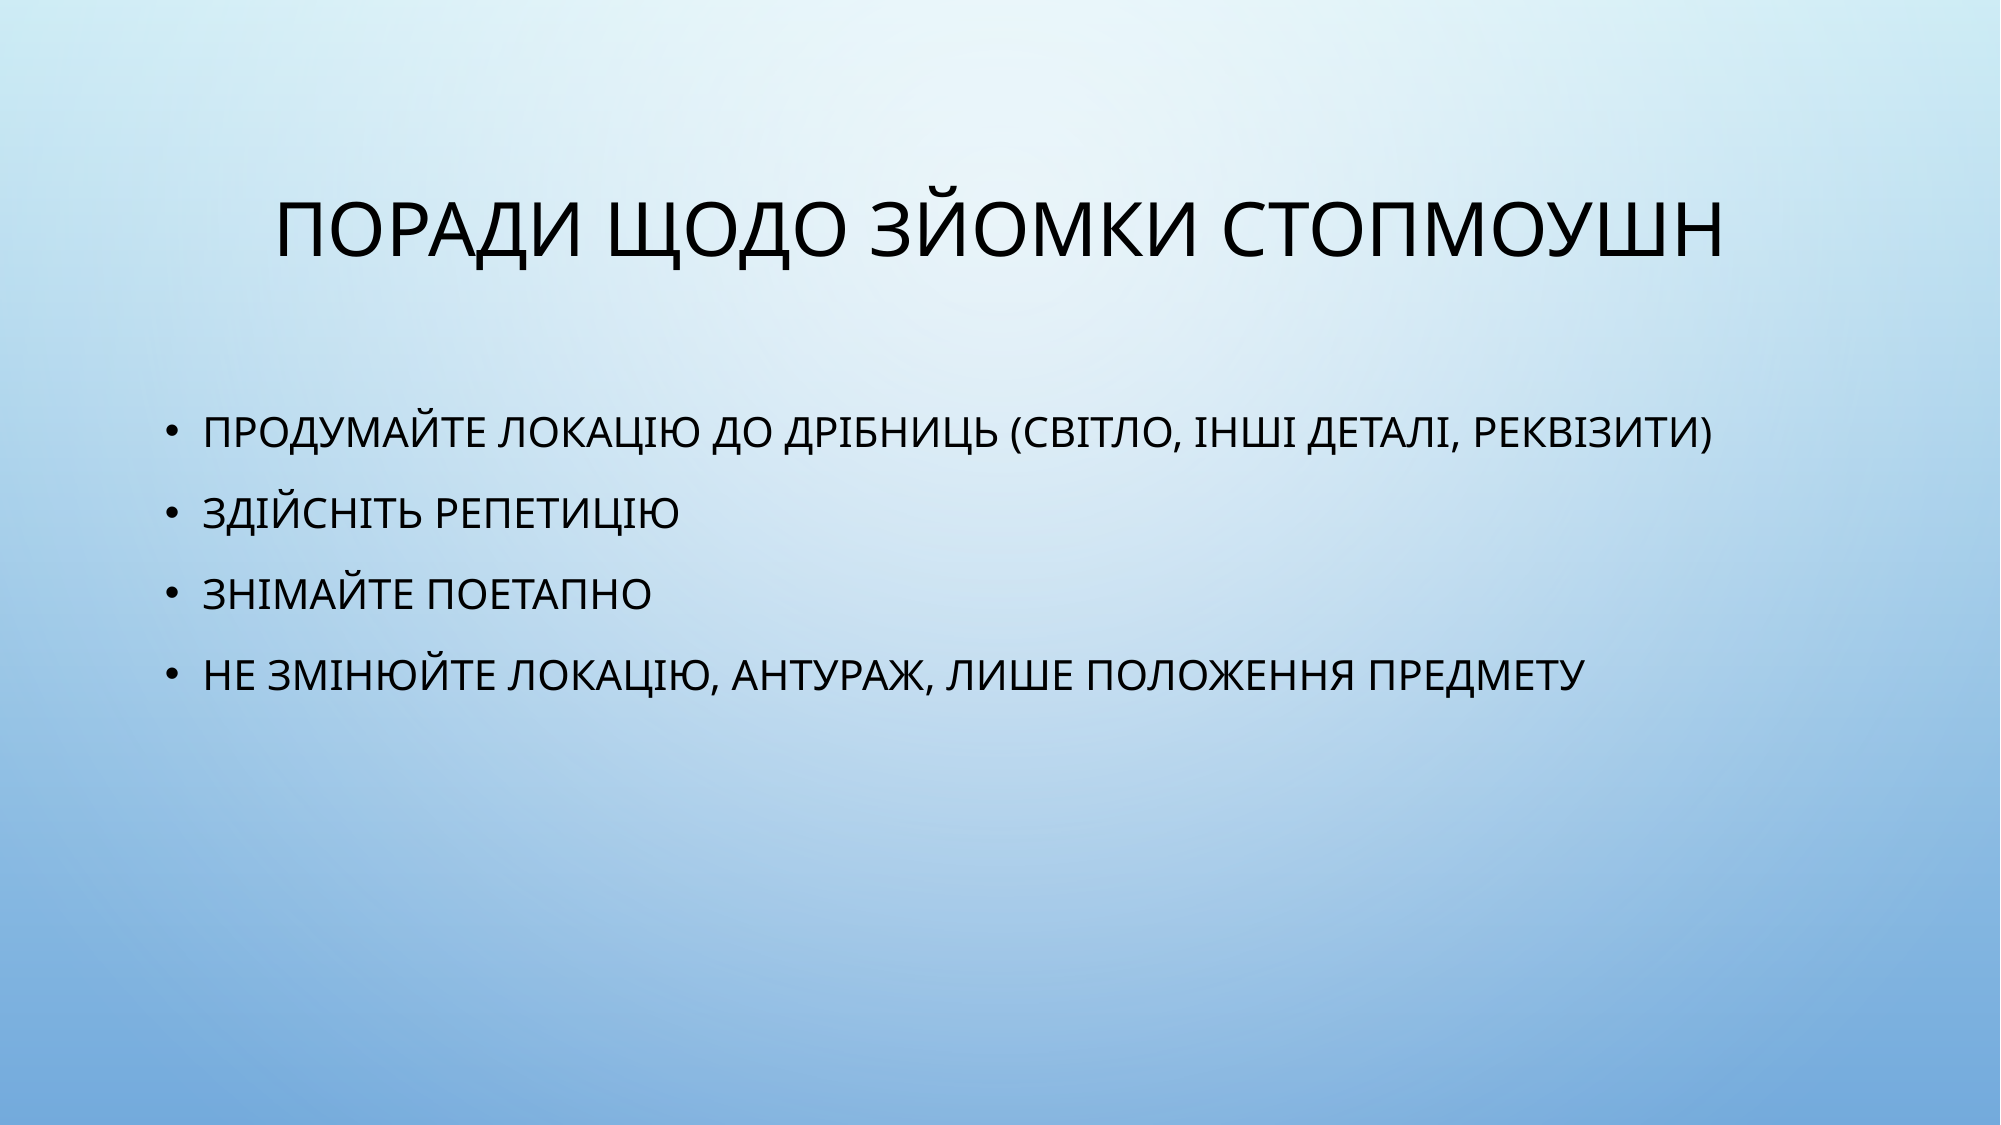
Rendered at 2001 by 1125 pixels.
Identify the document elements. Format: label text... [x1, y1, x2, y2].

list Продумайте локацію до дрібниць (світло, інші деталі, реквізити) Здійсніть репетицію Знімайте поетапно Не змінюйте локацію, антураж, ЛИШЕ ПОЛОЖЕННЯ ПРЕДМЕТУ [149, 388, 1851, 950]
title Поради щодо зйомки стопмоушн [149, 101, 1851, 364]
